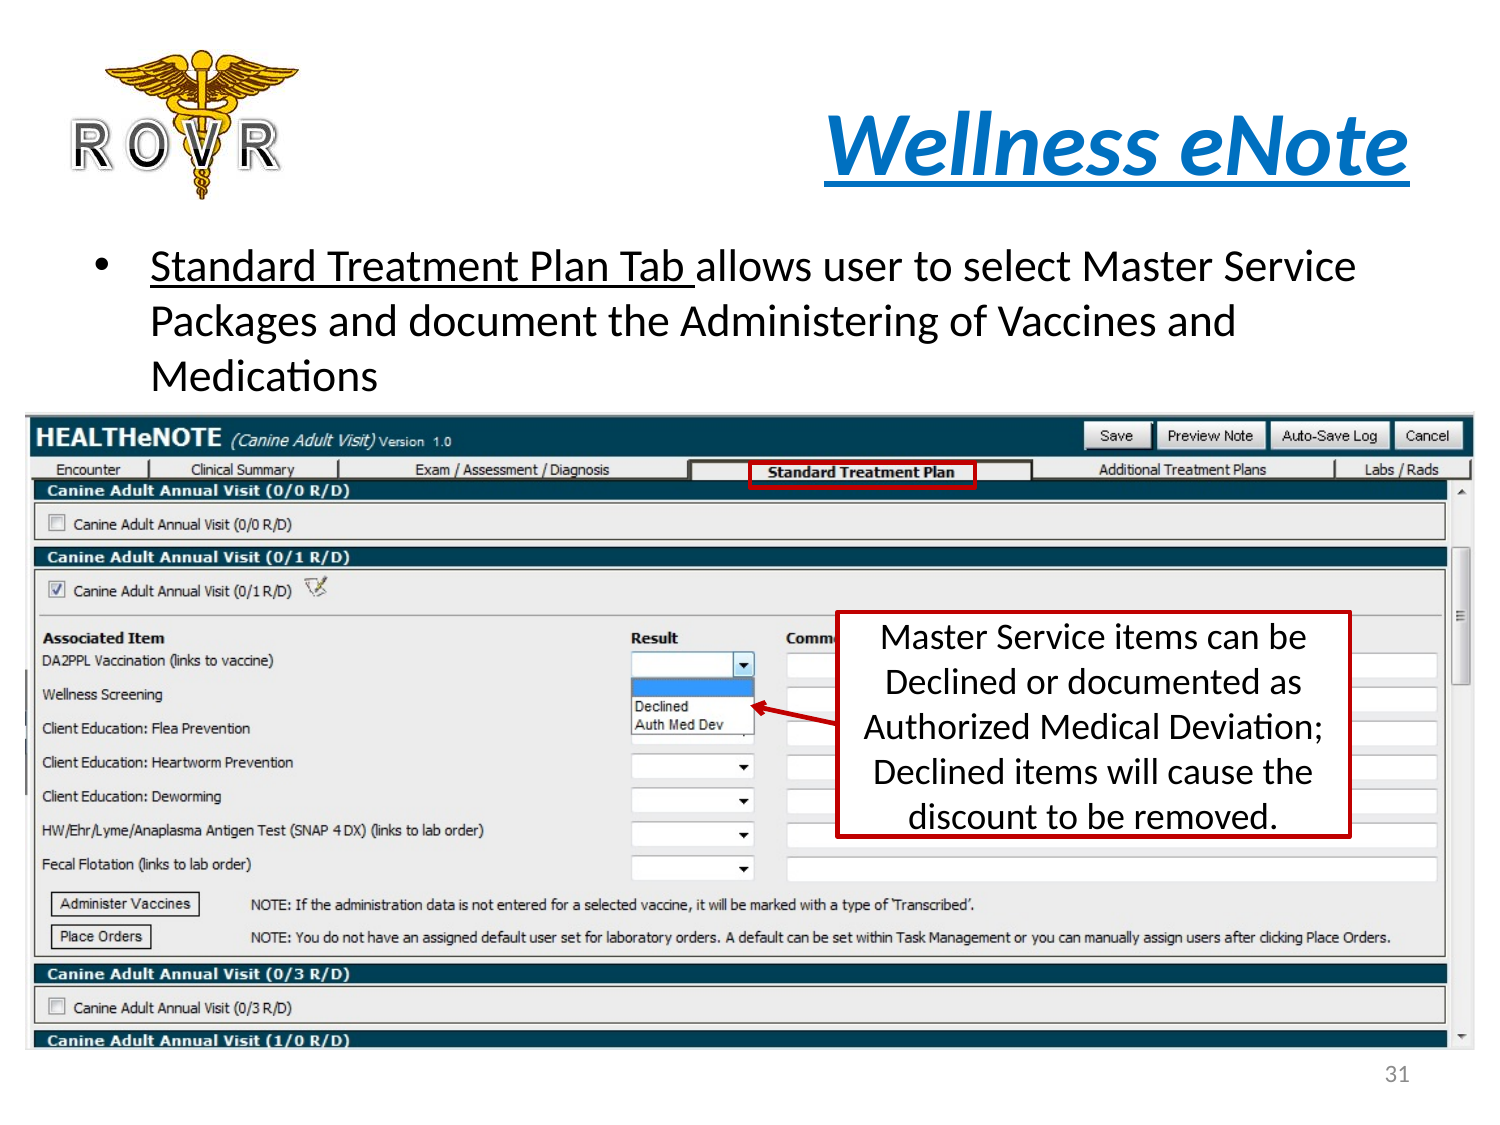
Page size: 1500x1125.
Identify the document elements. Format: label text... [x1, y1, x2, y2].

list Standard Treatment Plan Tab allows user to select Master Service Packages and document the Administering of Vaccines and Medications [78, 228, 1429, 410]
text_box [25, 411, 1476, 1051]
slide_number 31 [1074, 1058, 1425, 1103]
title Wellness eNote [612, 45, 1425, 228]
picture [24, 49, 326, 201]
